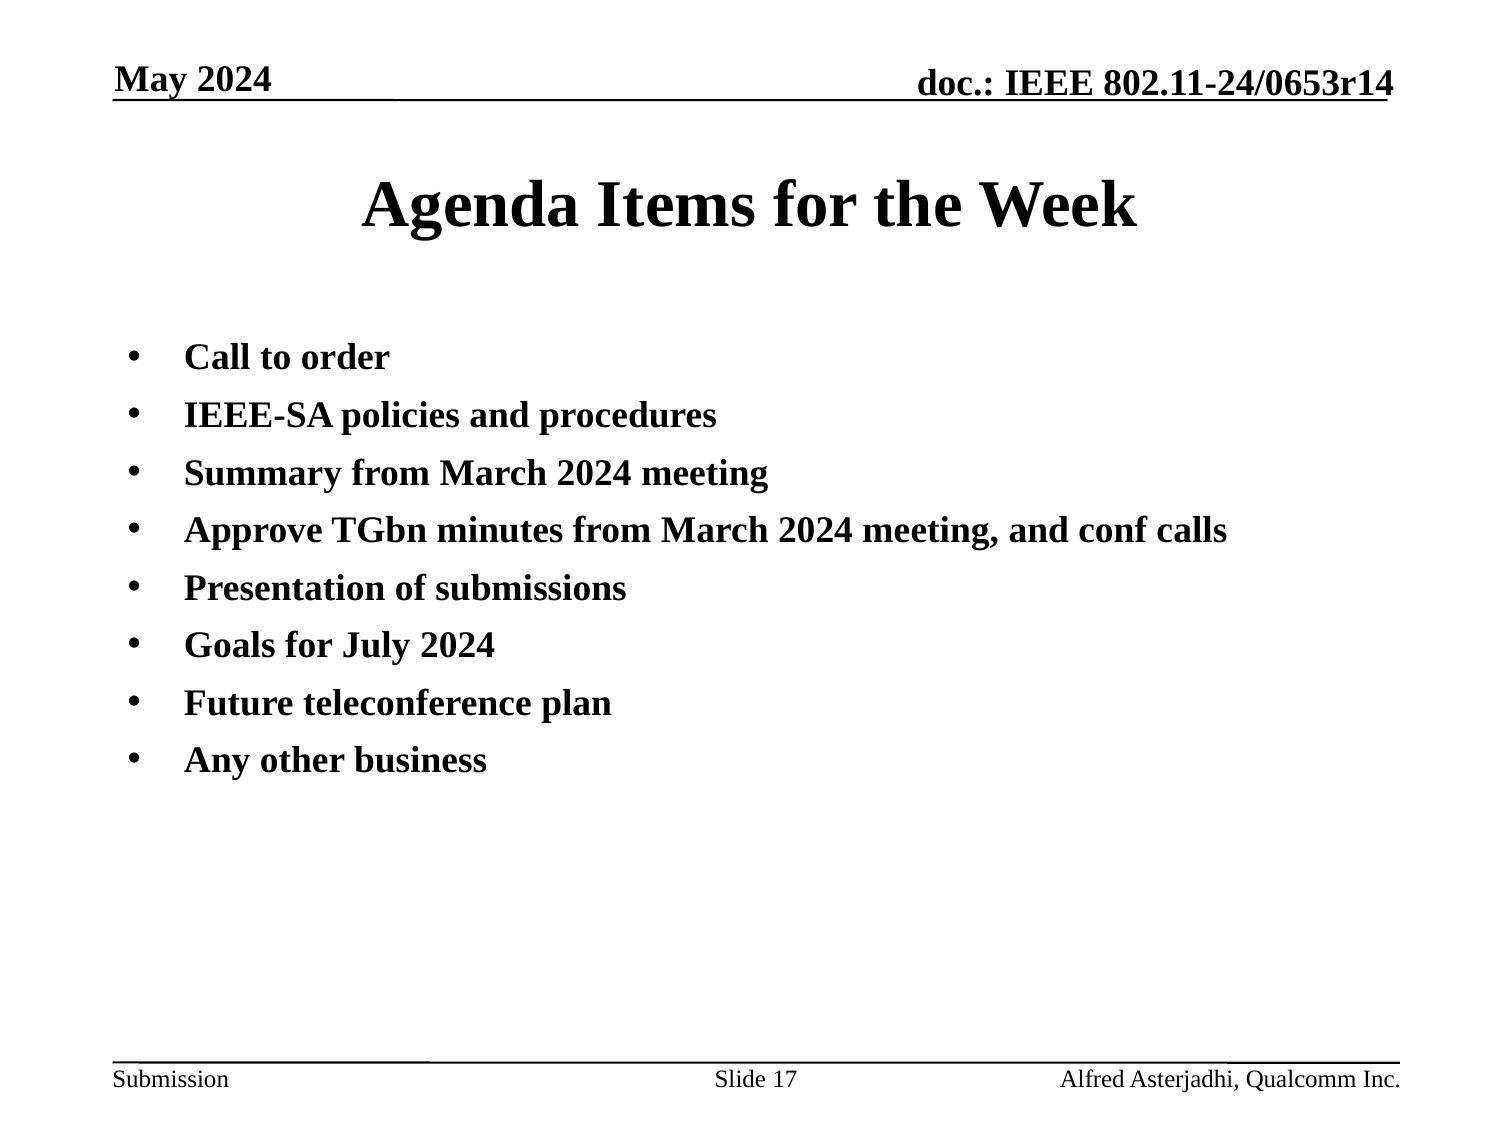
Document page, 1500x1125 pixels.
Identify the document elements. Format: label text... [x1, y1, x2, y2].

list Call to order IEEE-SA policies and procedures Summary from March 2024 meeting Approve TGbn minutes from March 2024 meeting, and conf calls Presentation of submissions Goals for July 2024 Future teleconference plan Any other business [112, 324, 1388, 1000]
slide_number Slide 17 [712, 1061, 800, 1123]
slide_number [114, 54, 493, 100]
title Agenda Items for the Week [112, 112, 1388, 288]
footer Alfred Asterjadhi, Qualcomm Inc. [878, 1061, 1402, 1093]
